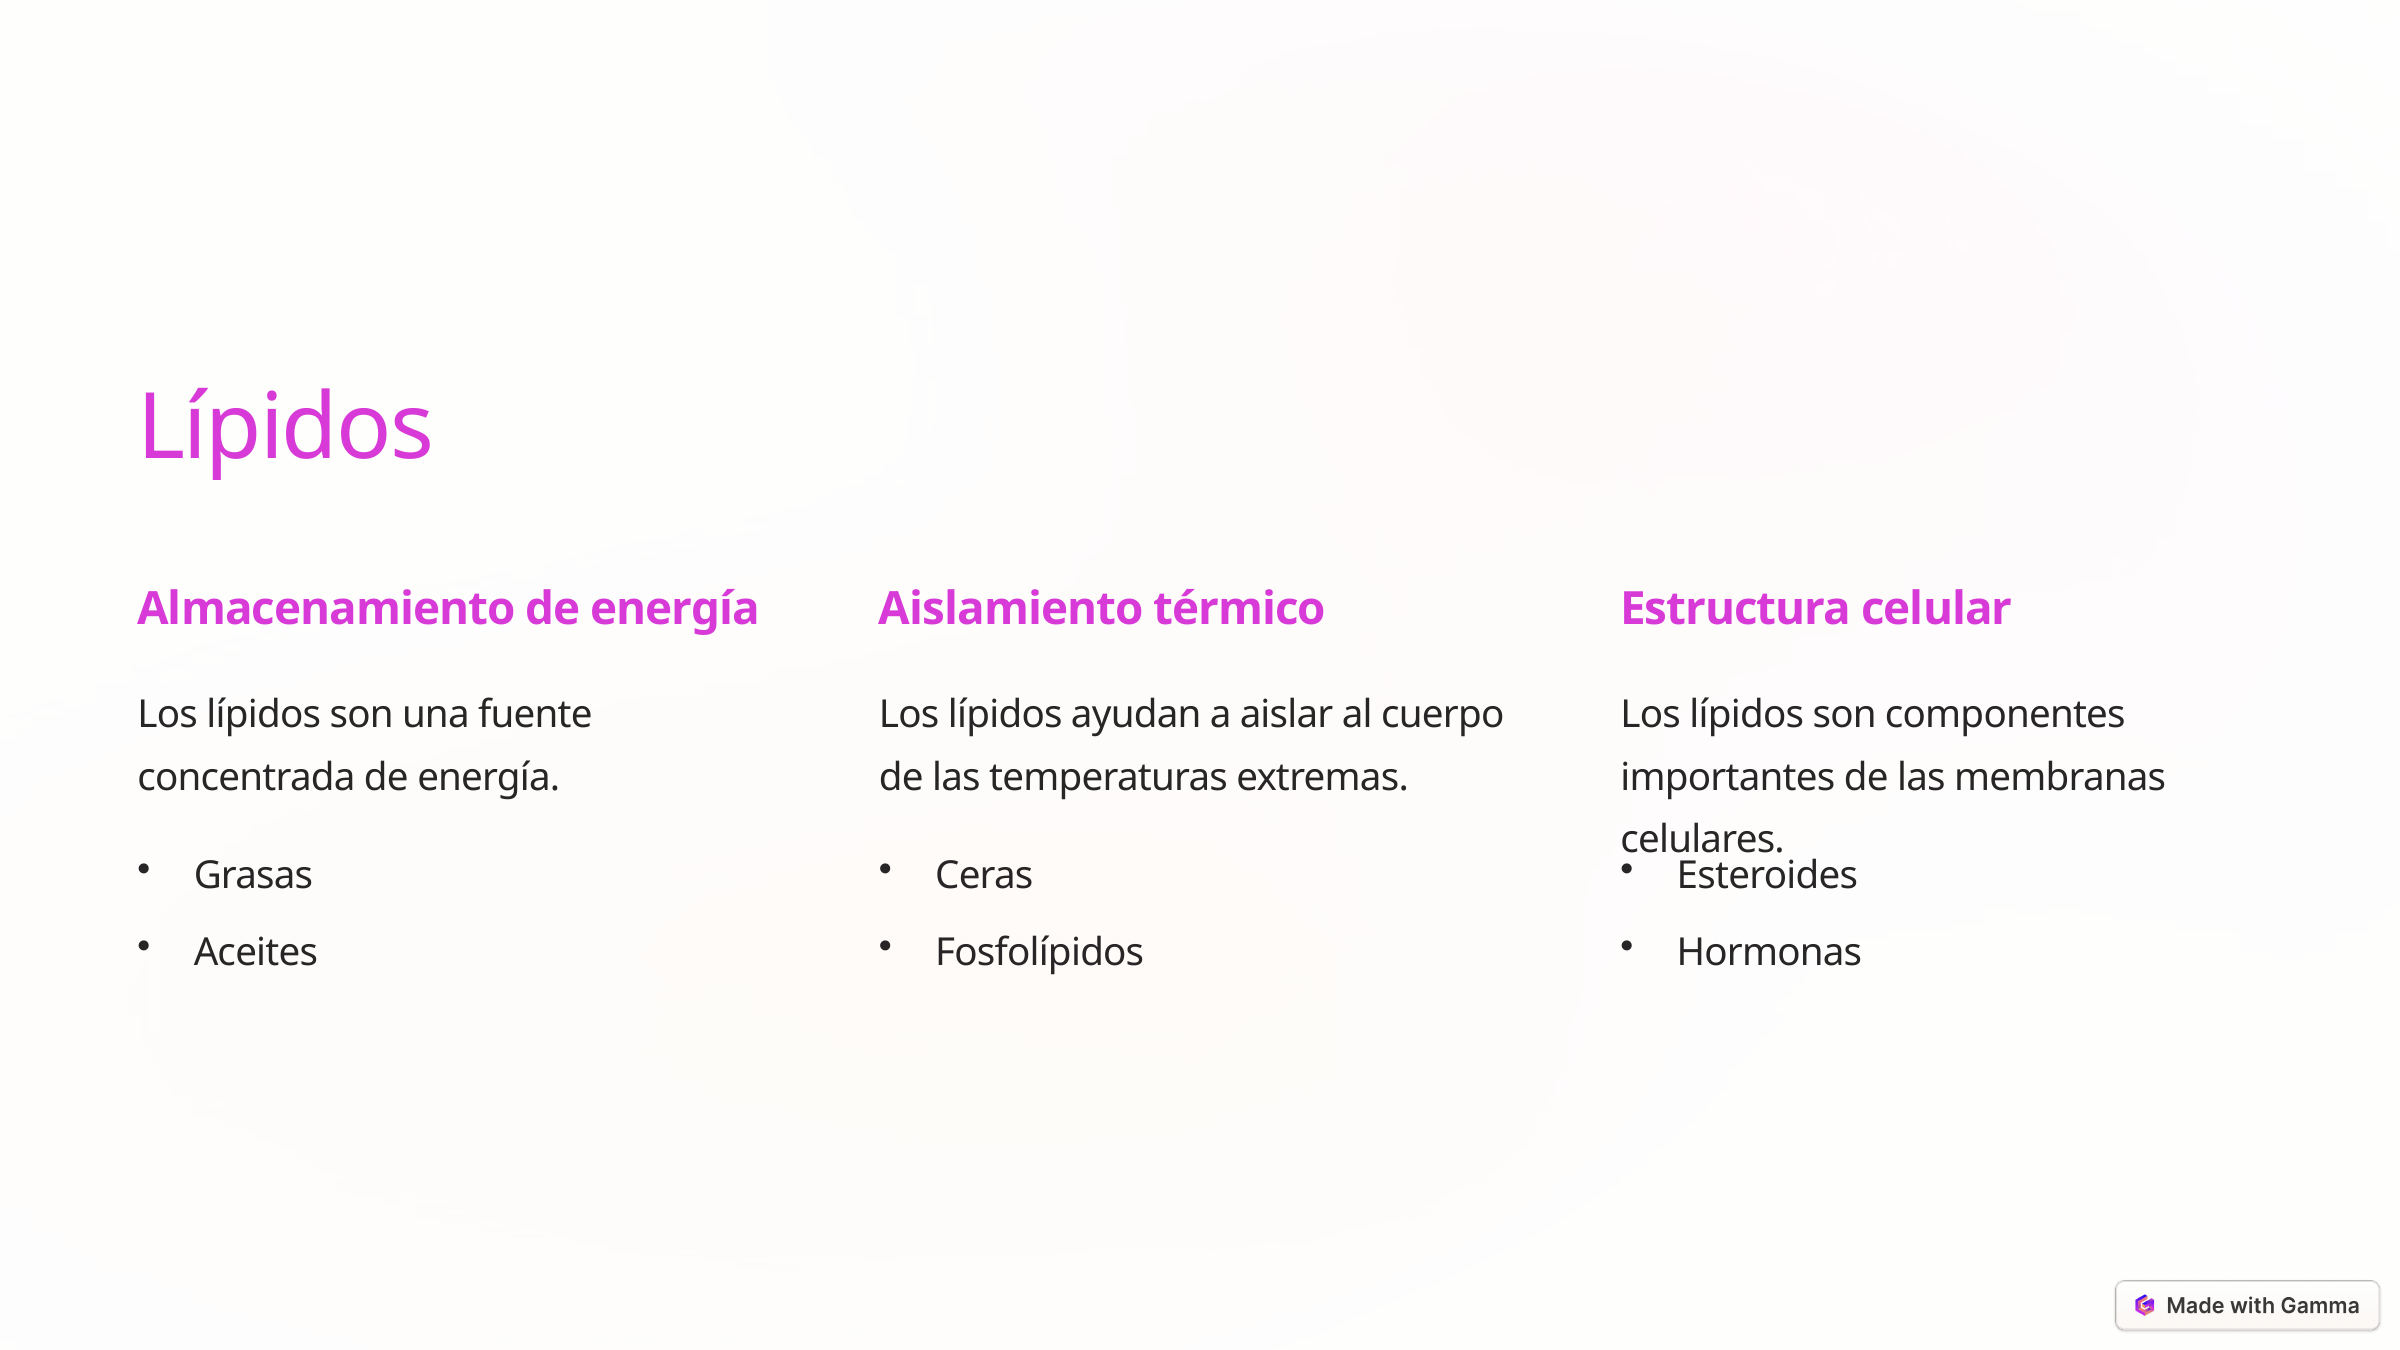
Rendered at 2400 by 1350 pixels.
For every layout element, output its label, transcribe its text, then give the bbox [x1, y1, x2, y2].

text_box Los lípidos son una fuente concentrada de energía. [137, 673, 782, 799]
text_box Los lípidos son componentes importantes de las membranas celulares. [1620, 673, 2265, 799]
text_box Aislamiento térmico [878, 576, 1341, 634]
text_box Esteroides [1620, 834, 2265, 897]
text_box Grasas [137, 834, 782, 897]
text_box Los lípidos ayudan a aislar al cuerpo de las temperaturas extremas. [878, 673, 1524, 799]
picture [2106, 1271, 2389, 1339]
text_box Estructura celular [1620, 576, 2083, 634]
text_box Aceites [137, 910, 782, 974]
text_box Lípidos [137, 362, 1062, 478]
text_box Ceras [878, 834, 1524, 897]
text_box Almacenamiento de energía [137, 576, 703, 634]
text_box Hormonas [1620, 910, 2265, 974]
text_box Fosfolípidos [878, 910, 1524, 974]
